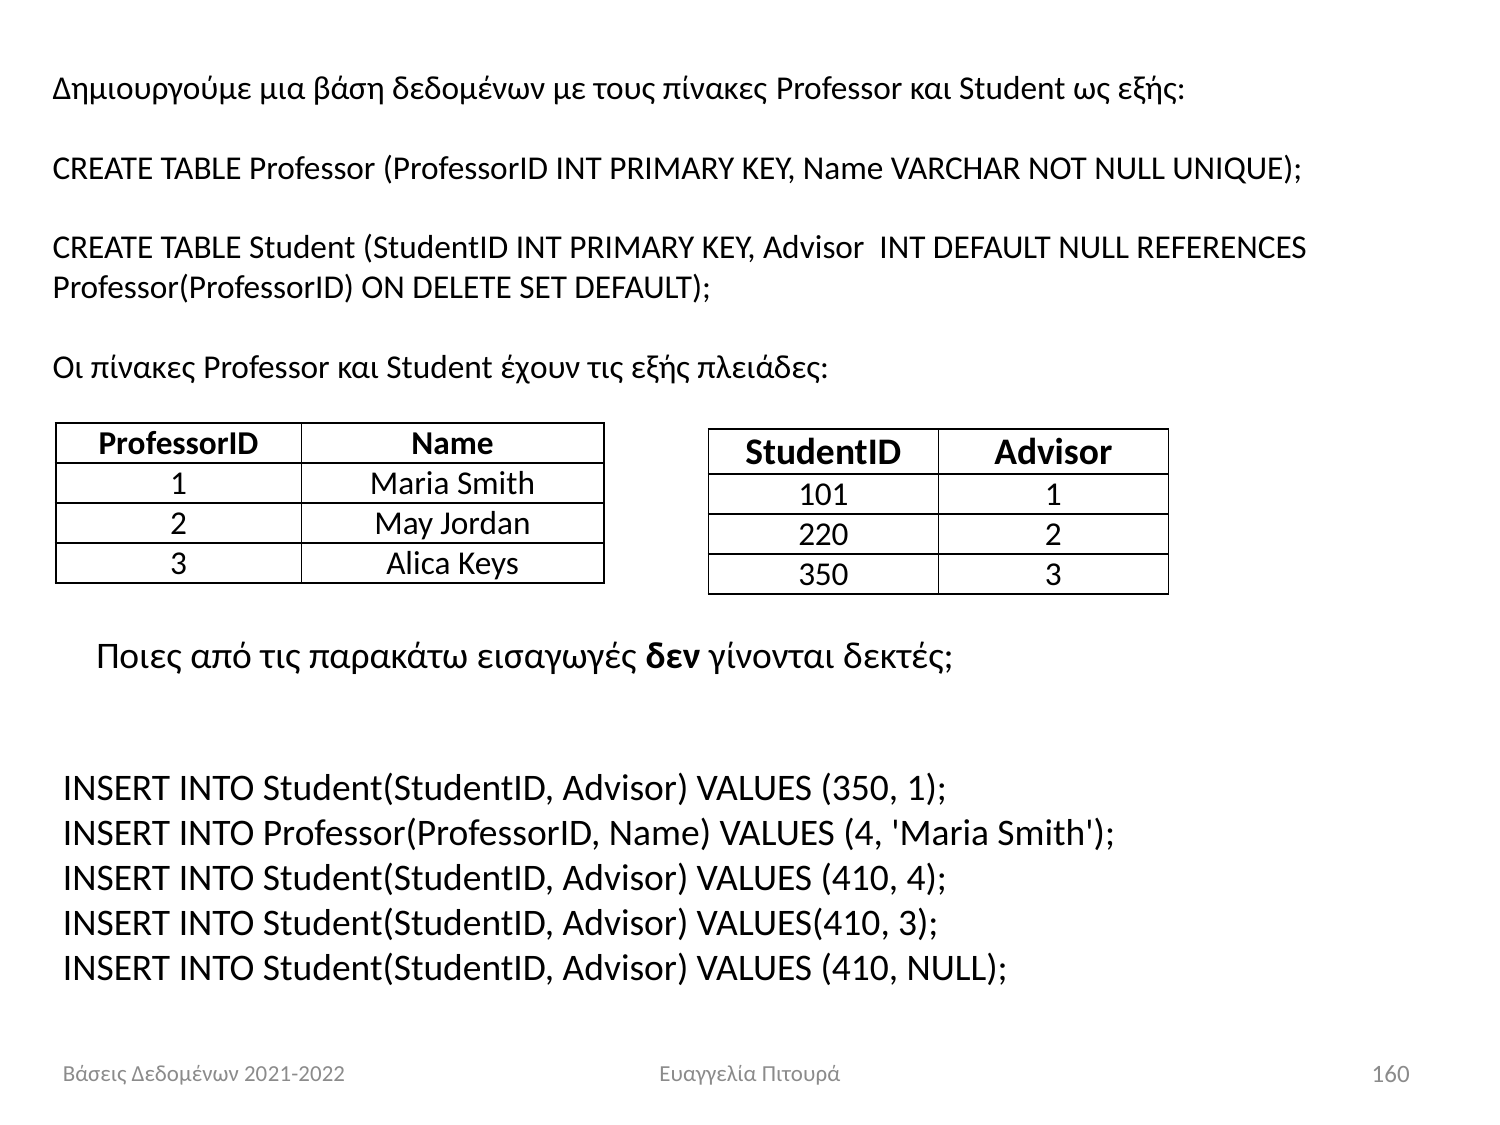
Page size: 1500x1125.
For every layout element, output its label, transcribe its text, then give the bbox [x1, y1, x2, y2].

table_cell 3 [57, 544, 301, 582]
table_cell 3 [939, 555, 1168, 593]
footer Ευαγγελία Πιτουρά [512, 1042, 988, 1103]
table_cell 1 [939, 475, 1168, 513]
table_cell 1 [57, 464, 301, 502]
text_box Δημιουργούμε μια βάση δεδομένων με τους πίνακες Professor και Student ως εξής: CREATE TABLE Professor (ProfessorID INT PRIMARY KEY, Name VARCHAR NOT NULL UNIQUE); CREATE TABLE Student (StudentID INT PRIMARY KEY, Advisor INT DEFAULT NULL REFERENCES Professor(ProfessorID) ON DELETE SET DEFAULT); Οι πίνακες Professor και Student έχoυν τις εξής πλειάδες: [37, 58, 1447, 393]
table_header StudentID [709, 430, 938, 473]
text_box Ποιες από τις παρακάτω εισαγωγές δεν γίνονται δεκτές; [81, 623, 1362, 684]
table_cell 350 [709, 555, 938, 593]
slide_number 160 [1074, 1042, 1425, 1103]
table_header Name [302, 424, 603, 462]
table_cell Maria Smith [302, 464, 603, 502]
table_cell 101 [709, 475, 938, 513]
table_header ProfessorID [57, 424, 301, 462]
text_box Βάσεις Δεδομένων 2021-2022 [47, 1042, 398, 1103]
table_cell 2 [939, 515, 1168, 553]
table_cell Alica Keys [302, 544, 603, 582]
table_header Advisor [939, 430, 1168, 473]
text_box INSERT INTO Student(StudentID, Advisor) VALUES (350, 1); INSERT INTO Professor(ProfessorID, Name) VALUES (4, 'Maria Smith'); INSERT INTO Student(StudentID, Advisor) VALUES (410, 4); INSERT INTO Student(StudentID, Advisor) VALUES(410, 3); INSERT INTO Student(StudentID, Advisor) VALUES (410, NULL); [48, 755, 1222, 996]
table_cell 220 [709, 515, 938, 553]
table_cell 2 [57, 504, 301, 542]
table_cell May Jordan [302, 504, 603, 542]
